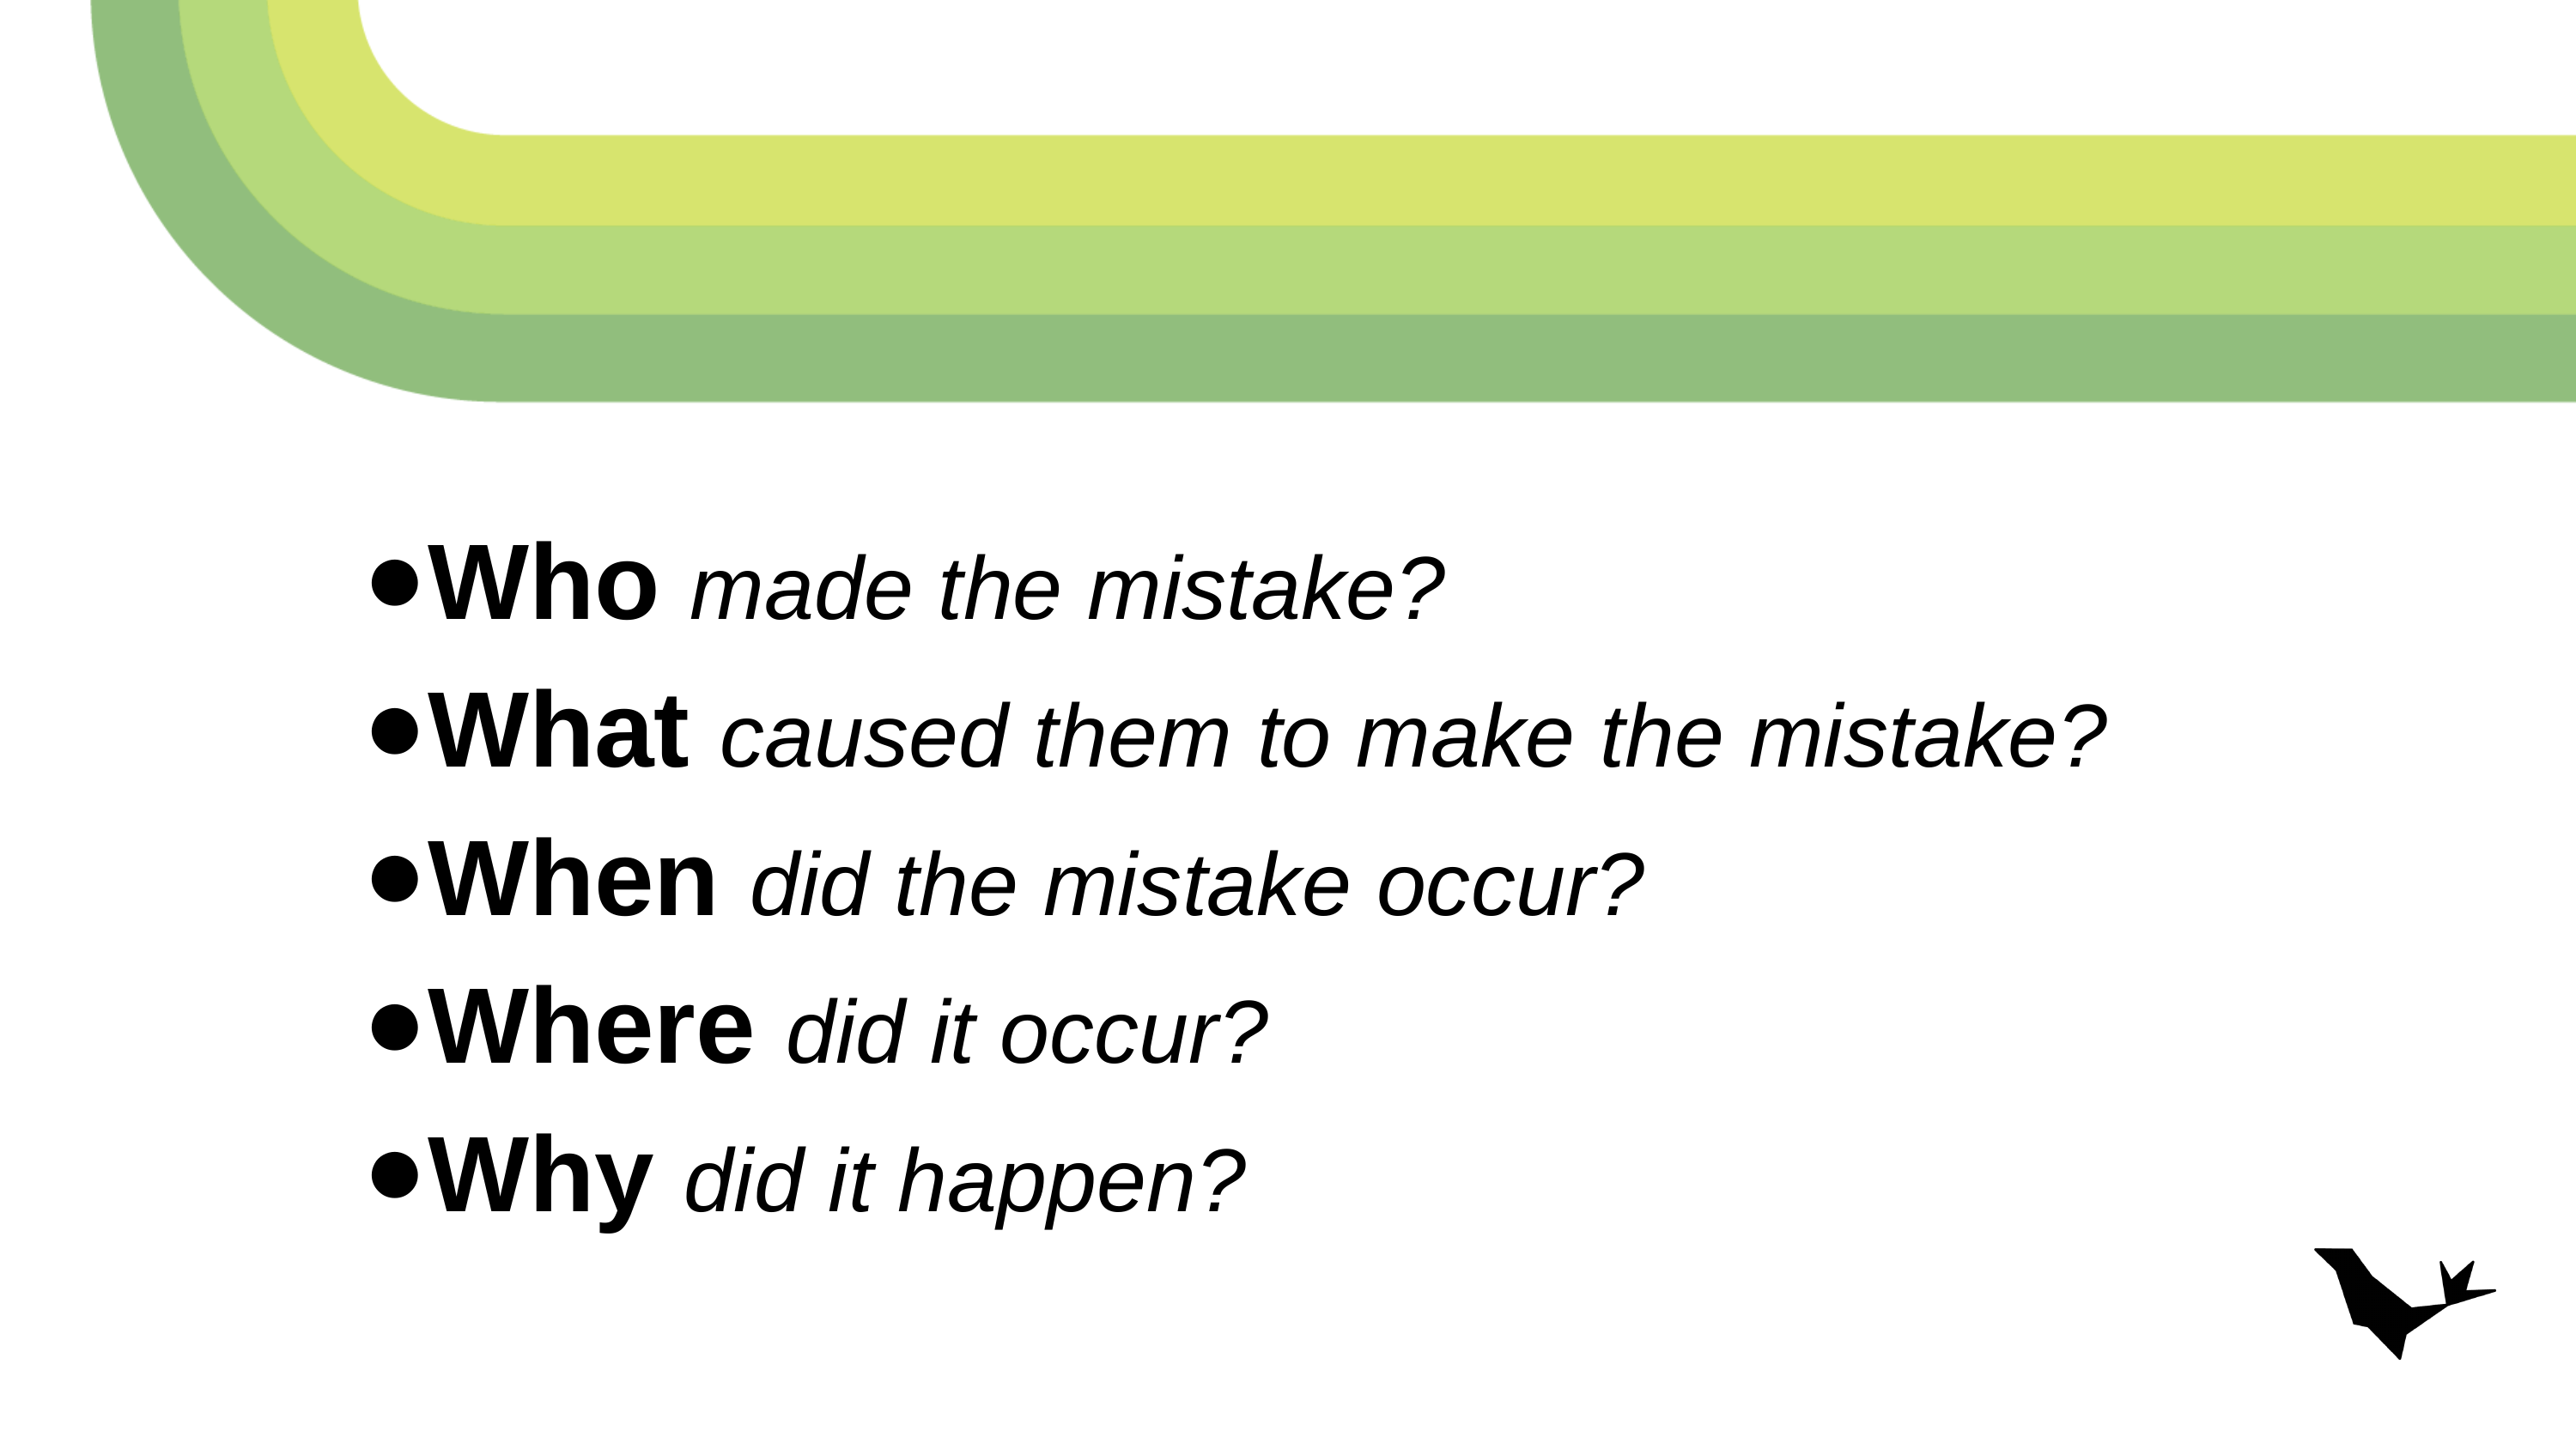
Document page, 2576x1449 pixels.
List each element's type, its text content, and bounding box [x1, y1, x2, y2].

picture [2308, 1207, 2502, 1401]
title Who made the mistake? What caused them to make the mistake? When did the mistake occur? Where did it occur? Why did it happen? [362, 450, 2384, 1426]
picture [0, 0, 2576, 440]
